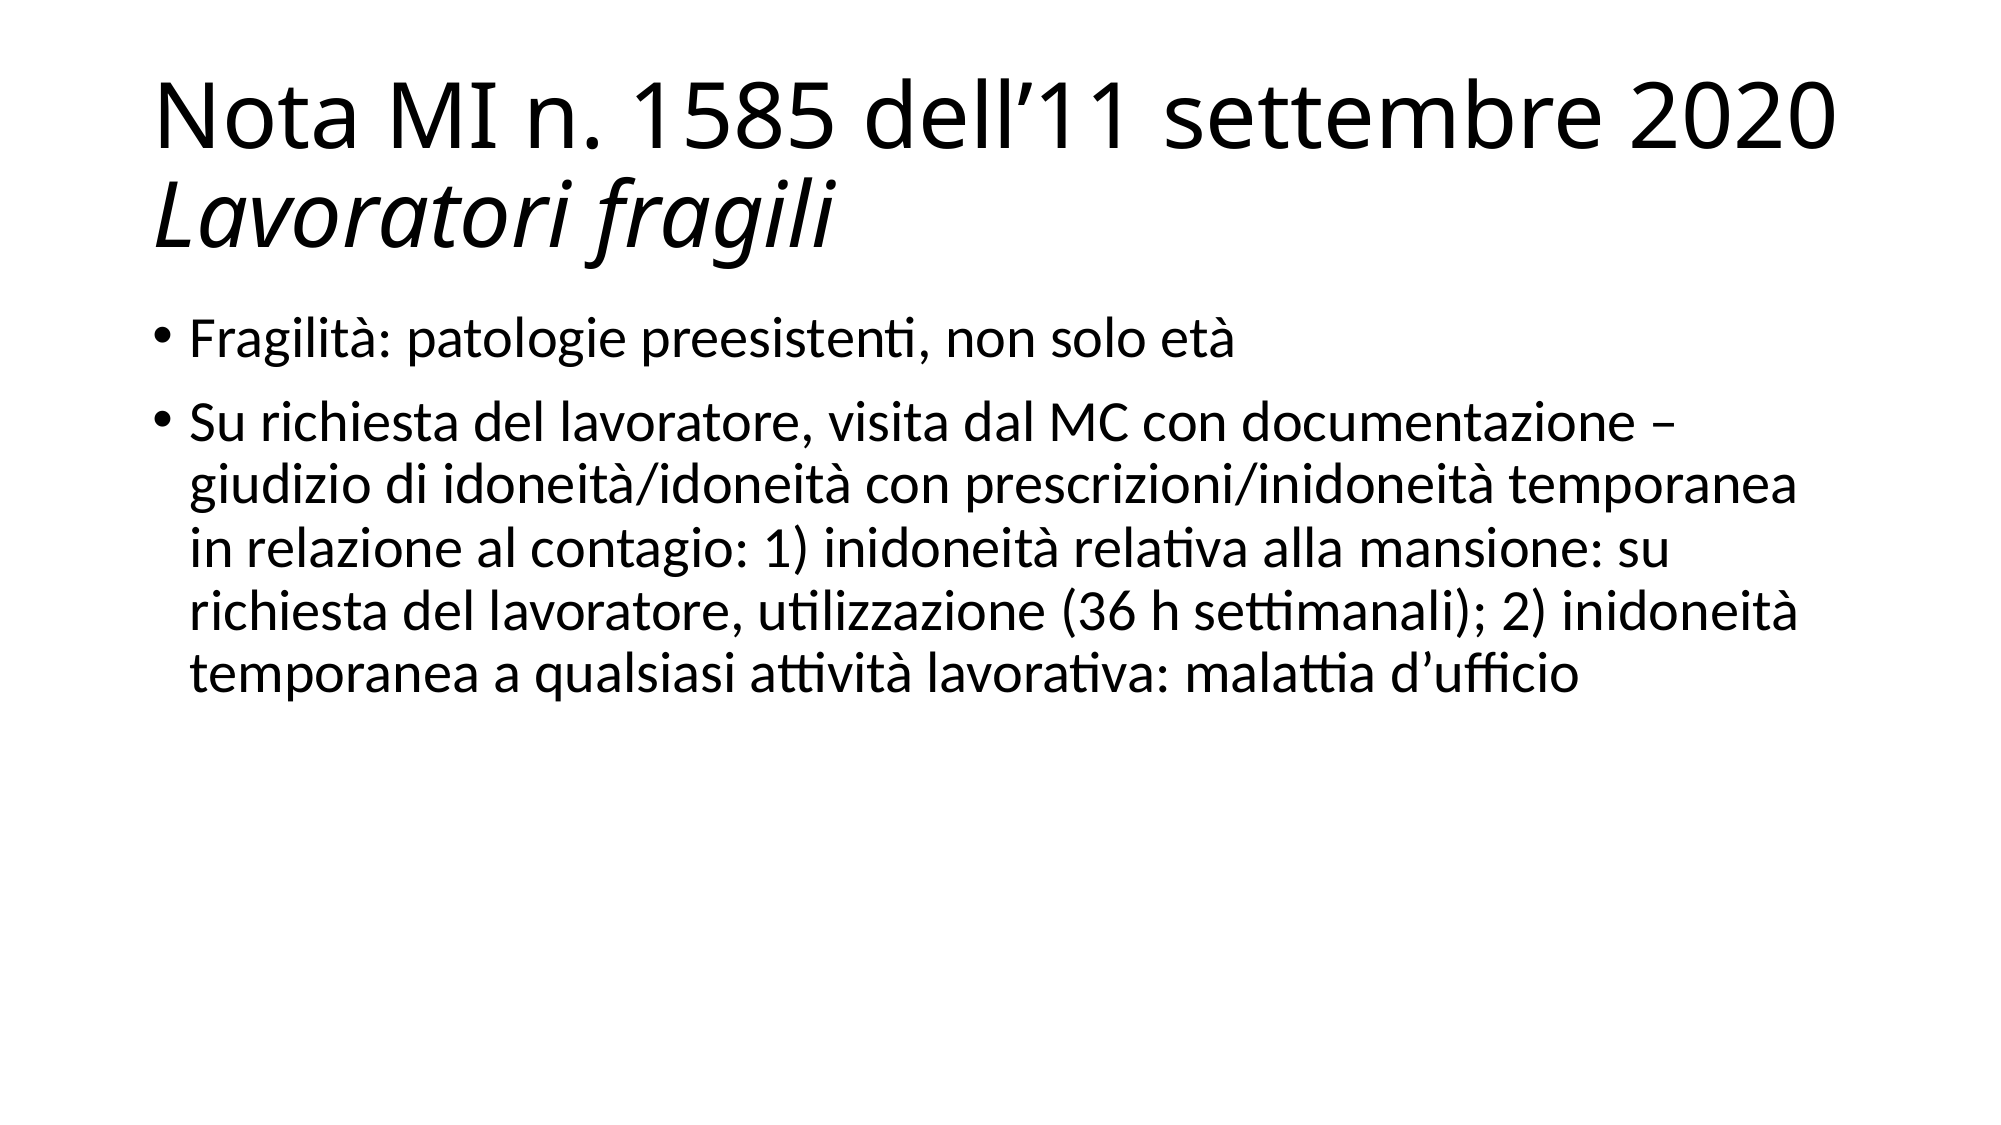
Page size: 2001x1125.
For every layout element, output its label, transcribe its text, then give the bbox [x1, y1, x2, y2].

list Fragilità: patologie preesistenti, non solo età Su richiesta del lavoratore, visita dal MC con documentazione – giudizio di idoneità/idoneità con prescrizioni/inidoneità temporanea in relazione al contagio: 1) inidoneità relativa alla mansione: su richiesta del lavoratore, utilizzazione (36 h settimanali); 2) inidoneità temporanea a qualsiasi attività lavorativa: malattia d’ufficio [137, 299, 1863, 1014]
title Nota MI n. 1585 dell’11 settembre 2020 Lavoratori fragili [137, 59, 1863, 278]
